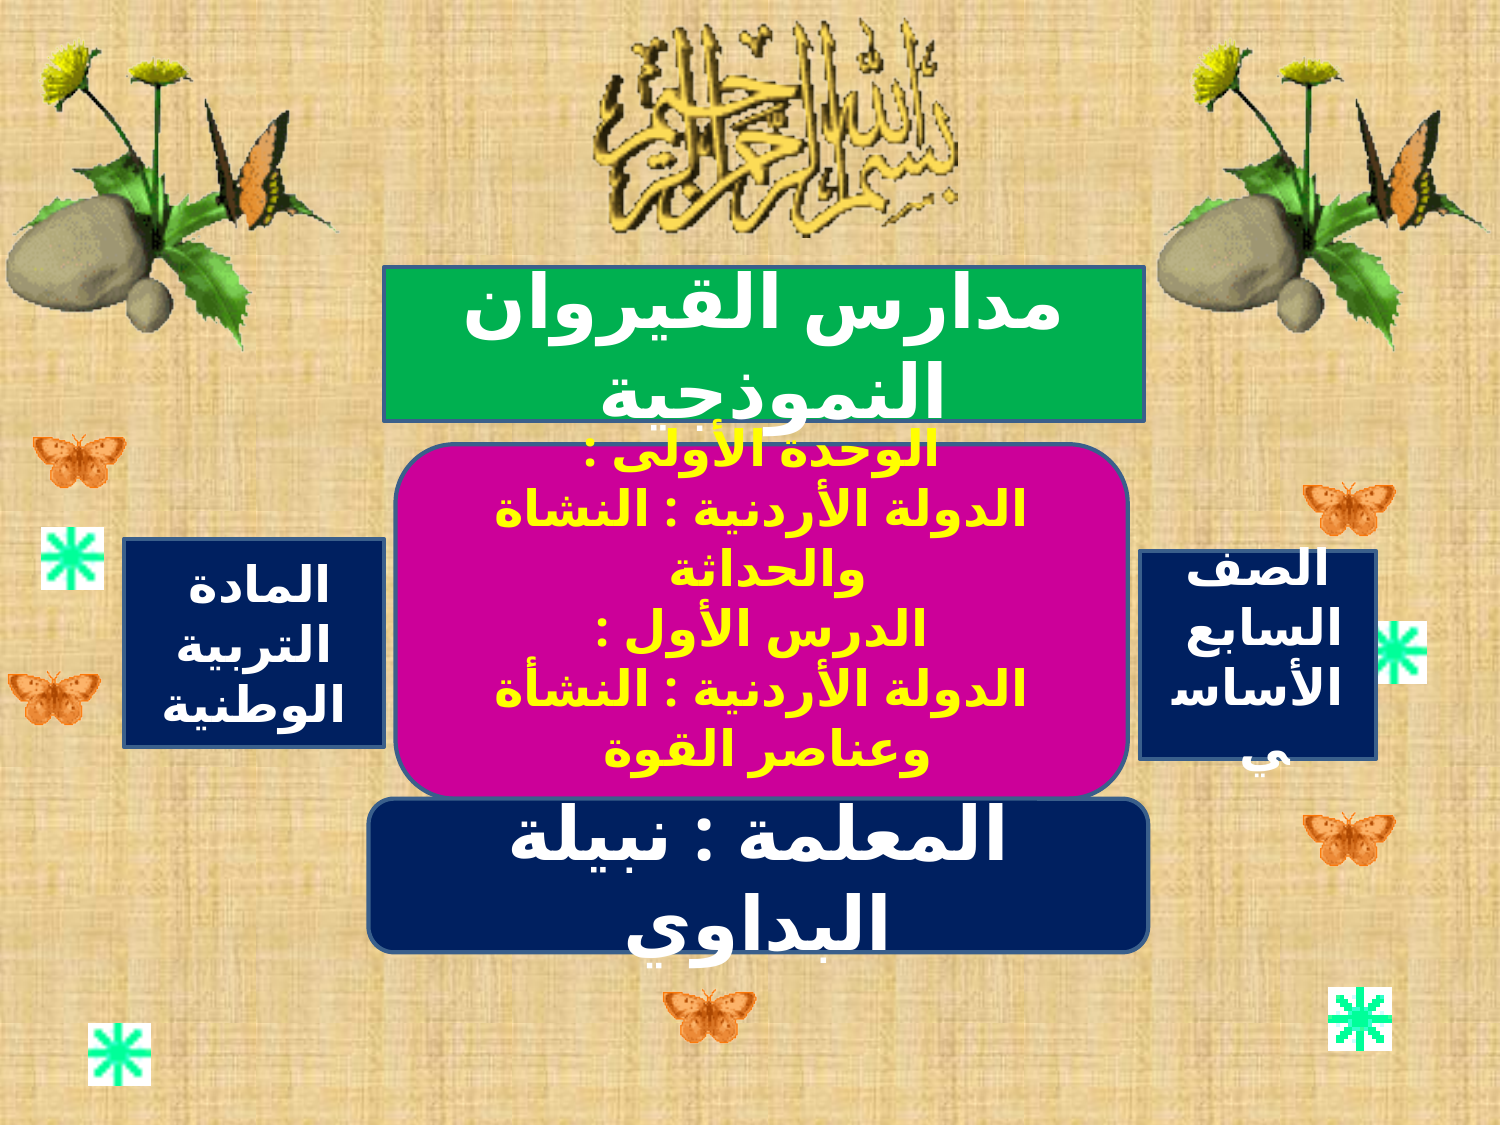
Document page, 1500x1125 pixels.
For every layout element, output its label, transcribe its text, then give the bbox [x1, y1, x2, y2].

picture [0, 0, 1500, 1125]
text_box الوحدة الأولى : الدولة الأردنية : النشاة والحداثة الدرس الأول : الدولة الأردنية : النشأة وعناصر القوة [393, 442, 1130, 796]
text_box المعلمة : نبيلة البداوي [366, 796, 1151, 955]
text_box المادة التربية الوطنية [122, 537, 386, 749]
text_box مدارس القيروان النموذجية [382, 265, 1146, 423]
text_box الصف السابع الأساسي [1138, 549, 1378, 761]
